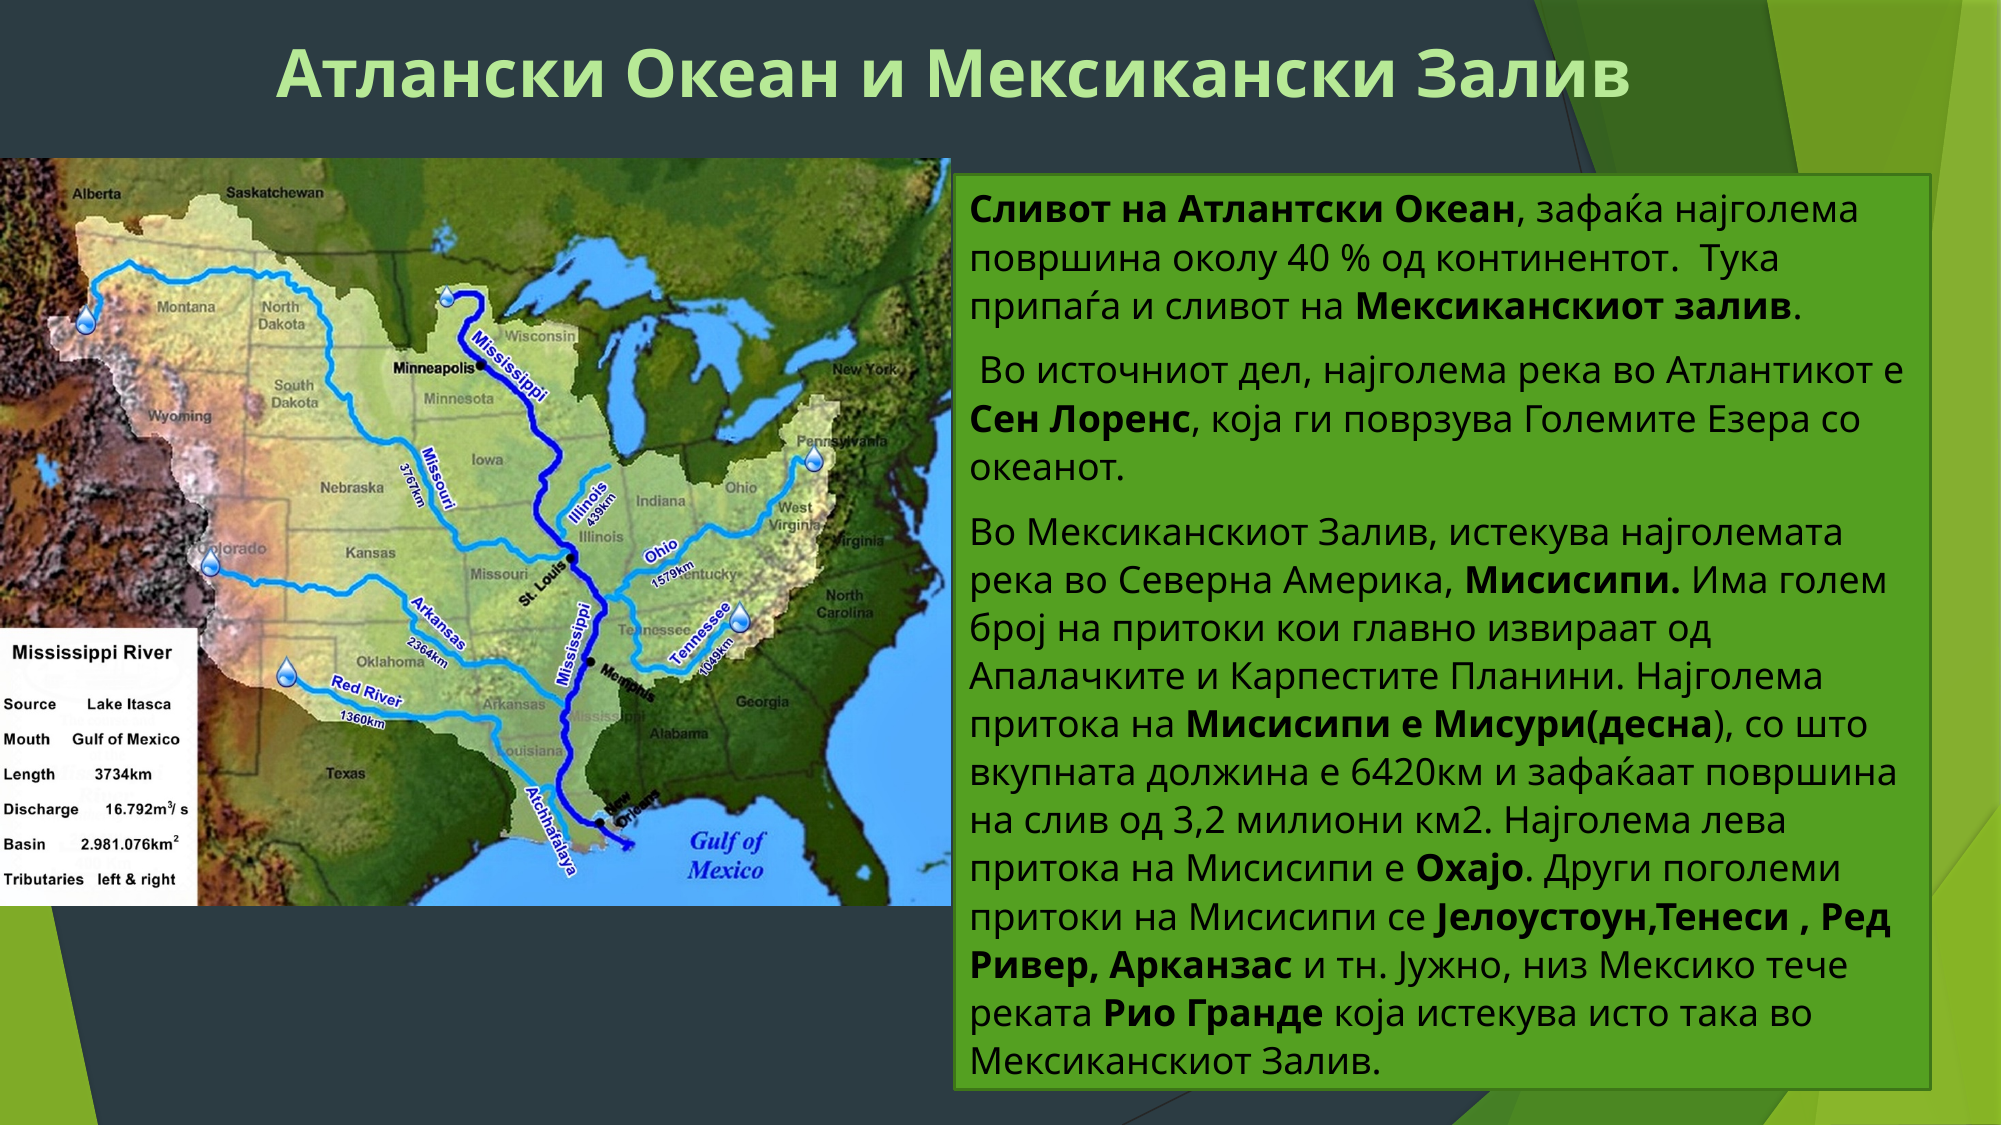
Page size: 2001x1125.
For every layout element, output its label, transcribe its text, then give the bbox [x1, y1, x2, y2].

picture [0, 158, 951, 907]
text_box Атлански Океан и Мексикански Залив [261, 23, 1648, 119]
text_box Сливот на Атлантски Океан, зафаќа најголема површина околу 40 % од континентот. Тука припаѓа и сливот на Мексиканскиот залив. Во источниот дел, најголема река во Атлантикот е Сен Лоренс, која ги поврзува Големите Езера со океанот. Во Мексиканскиот Залив, истекува најголемата река во Северна Америка, Мисисипи. Има голем број на притоки кои главно извираат од Апалачките и Карпестите Планини. Најголема притока на Мисисипи е Мисури(десна), со што вкупната должина е 6420км и зафаќаат површина на слив од 3,2 милиони км2. Најголема лева притока на Мисисипи е Охајо. Други поголеми притоки на Мисисипи се Јелоустоун,Тенеси , Ред Ривер, Арканзас и тн. Јужно, низ Мексико тече реката Рио Гранде која истекува исто така во Мексиканскиот Залив. [953, 173, 1932, 1091]
